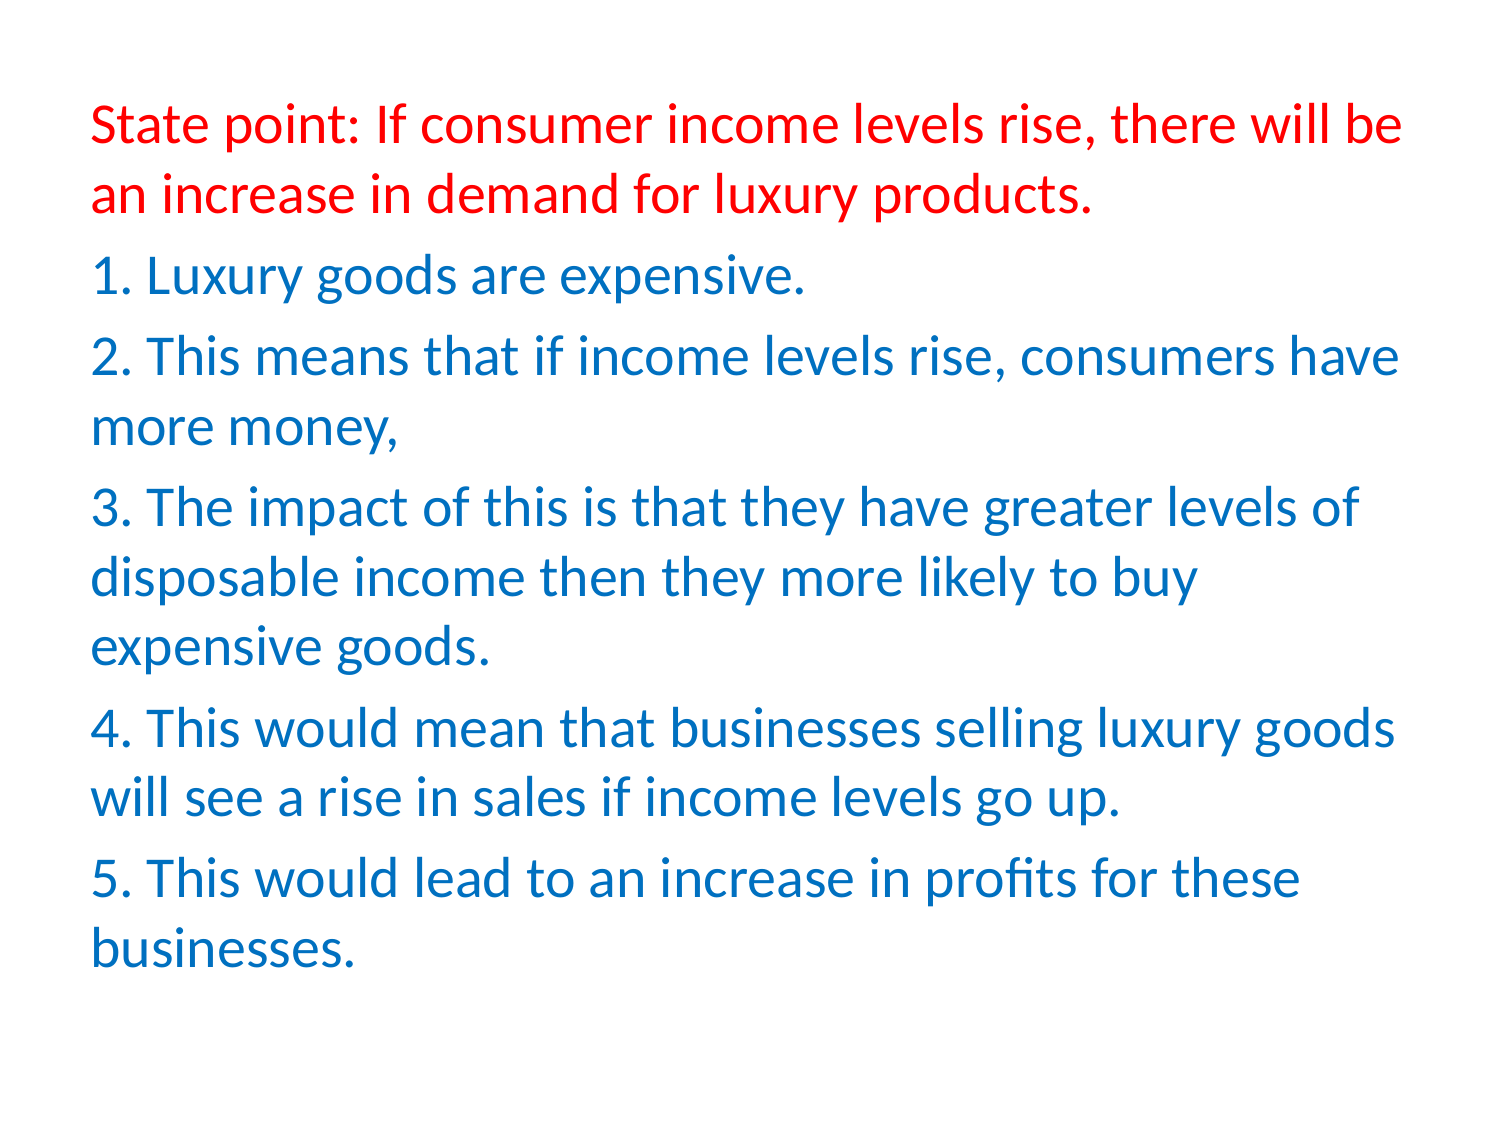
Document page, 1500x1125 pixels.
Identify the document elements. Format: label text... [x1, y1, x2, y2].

list State point: If consumer income levels rise, there will be an increase in demand for luxury products. 1. Luxury goods are expensive. 2. This means that if income levels rise, consumers have more money, 3. The impact of this is that they have greater levels of disposable income then they more likely to buy expensive goods. 4. This would mean that businesses selling luxury goods will see a rise in sales if income levels go up. 5. This would lead to an increase in profits for these businesses. [75, 78, 1425, 1005]
